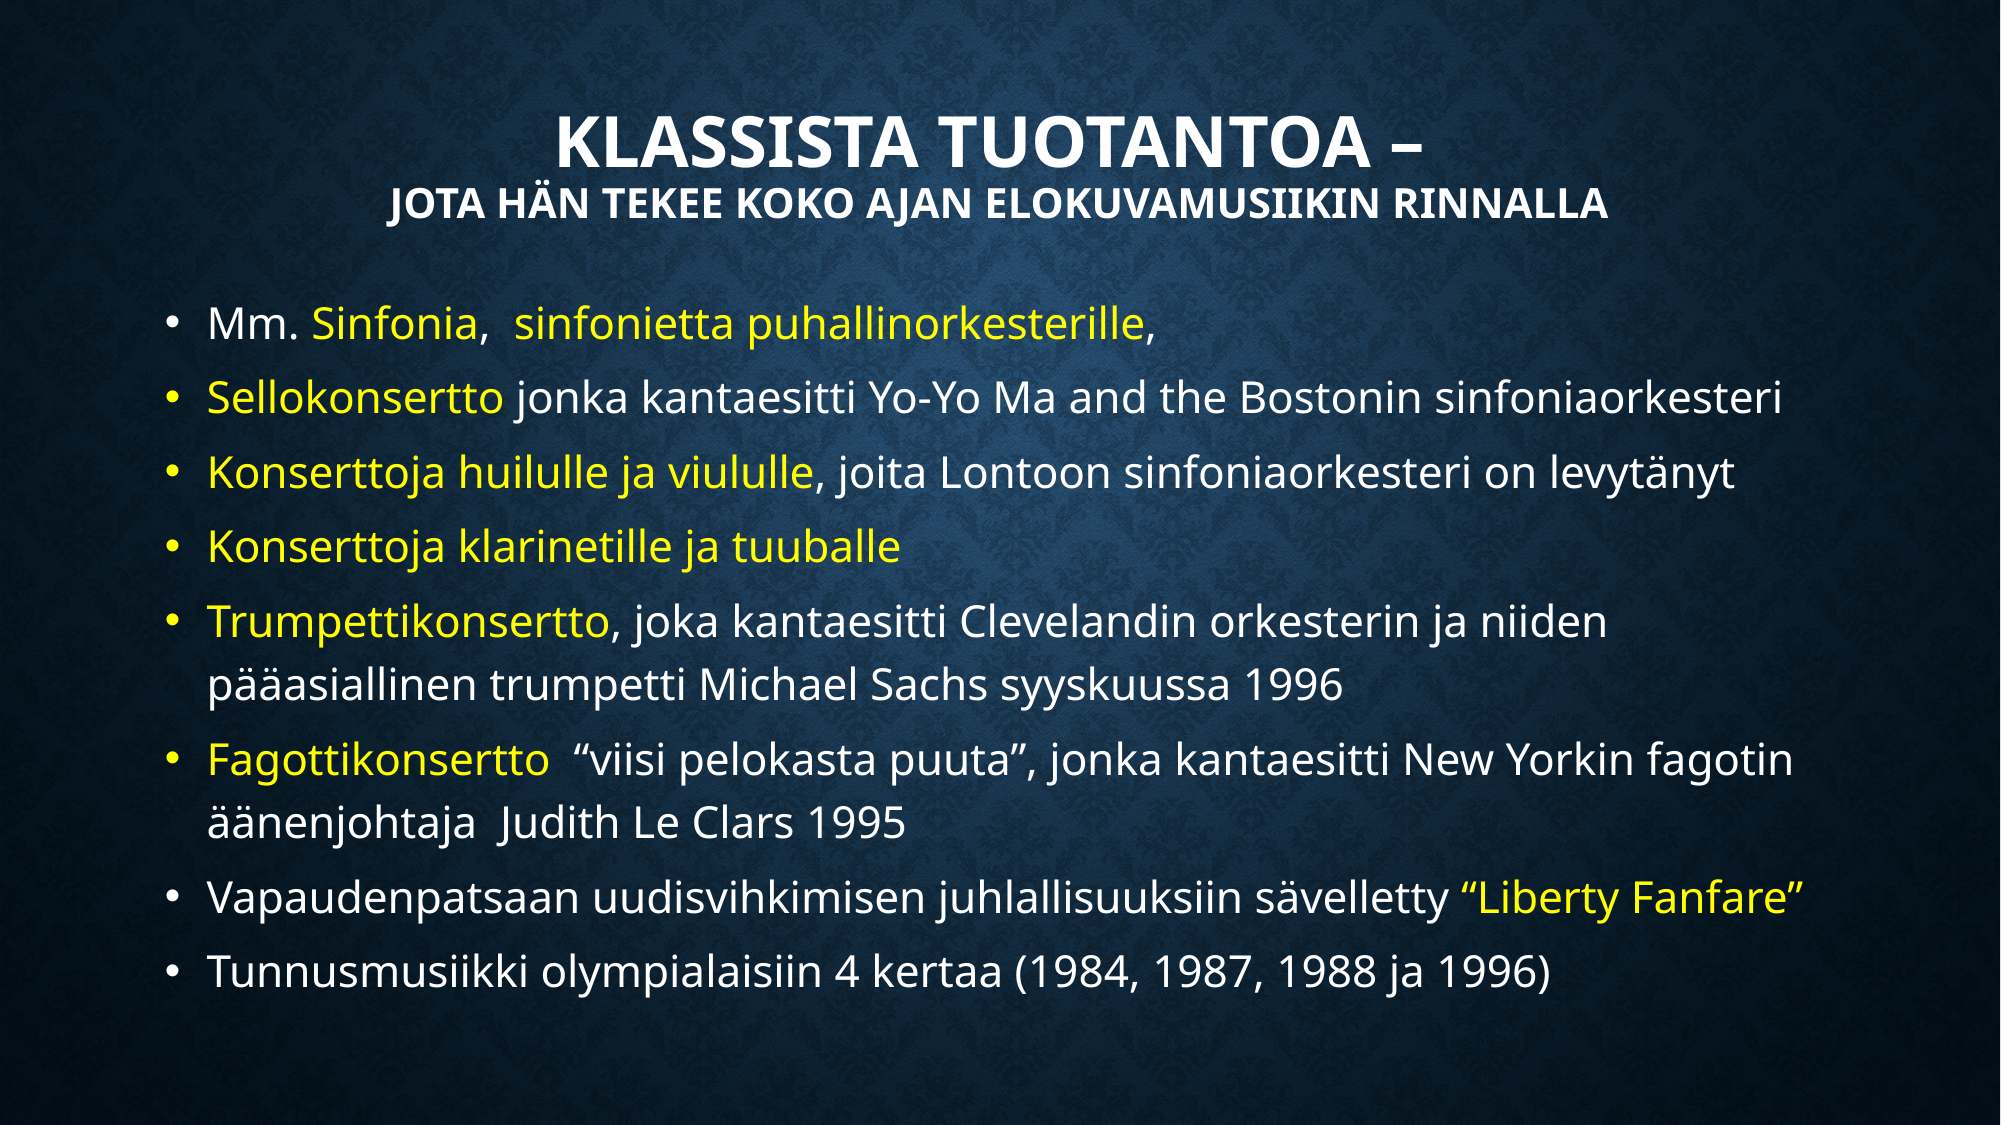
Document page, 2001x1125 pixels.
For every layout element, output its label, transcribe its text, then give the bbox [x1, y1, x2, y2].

list Mm. Sinfonia, sinfonietta puhallinorkesterille, Sellokonsertto jonka kantaesitti Yo-Yo Ma and the Bostonin sinfoniaorkesteri Konserttoja huilulle ja viululle, joita Lontoon sinfoniaorkesteri on levytänyt Konserttoja klarinetille ja tuuballe Trumpettikonsertto, joka kantaesitti Clevelandin orkesterin ja niiden pääasiallinen trumpetti Michael Sachs syyskuussa 1996 Fagottikonsertto “viisi pelokasta puuta”, jonka kantaesitti New Yorkin fagotin äänenjohtaja Judith Le Clars 1995 Vapaudenpatsaan uudisvihkimisen juhlallisuuksiin sävelletty “Liberty Fanfare” Tunnusmusiikki olympialaisiin 4 kertaa (1984, 1987, 1988 ja 1996) [149, 239, 1849, 1040]
title Klassista tuotantoa – jota hän tekee koko ajan elokuvamusiikin rinnalla [149, 58, 1849, 239]
